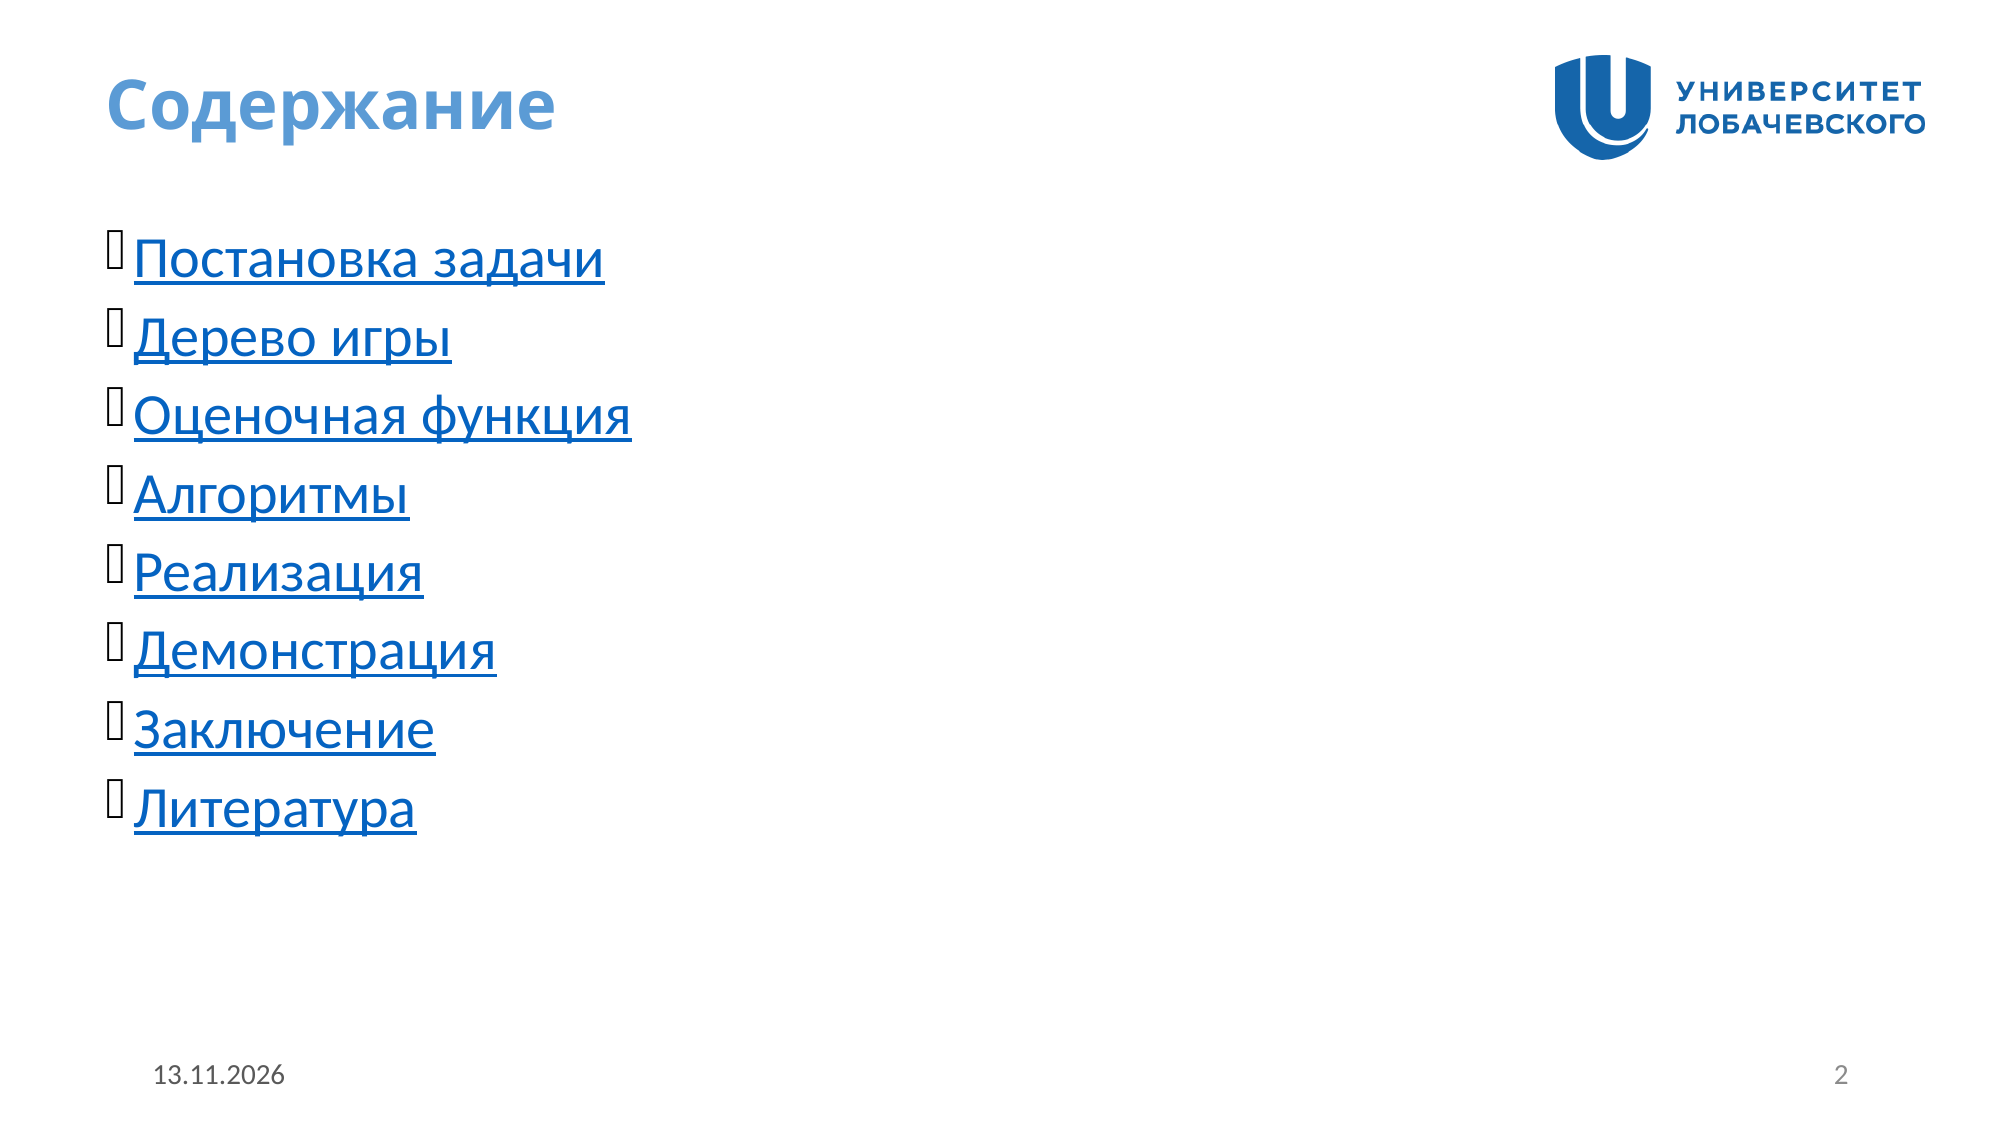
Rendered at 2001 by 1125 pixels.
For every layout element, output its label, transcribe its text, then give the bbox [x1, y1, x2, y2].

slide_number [137, 1042, 588, 1103]
title Содержание [90, 19, 1648, 197]
list Постановка задачи Дерево игры Оценочная функция Алгоритмы Реализация Демонстрация Заключение Литература [90, 219, 1648, 1014]
picture [1555, 55, 1925, 160]
slide_number 2 [1413, 1042, 1864, 1103]
